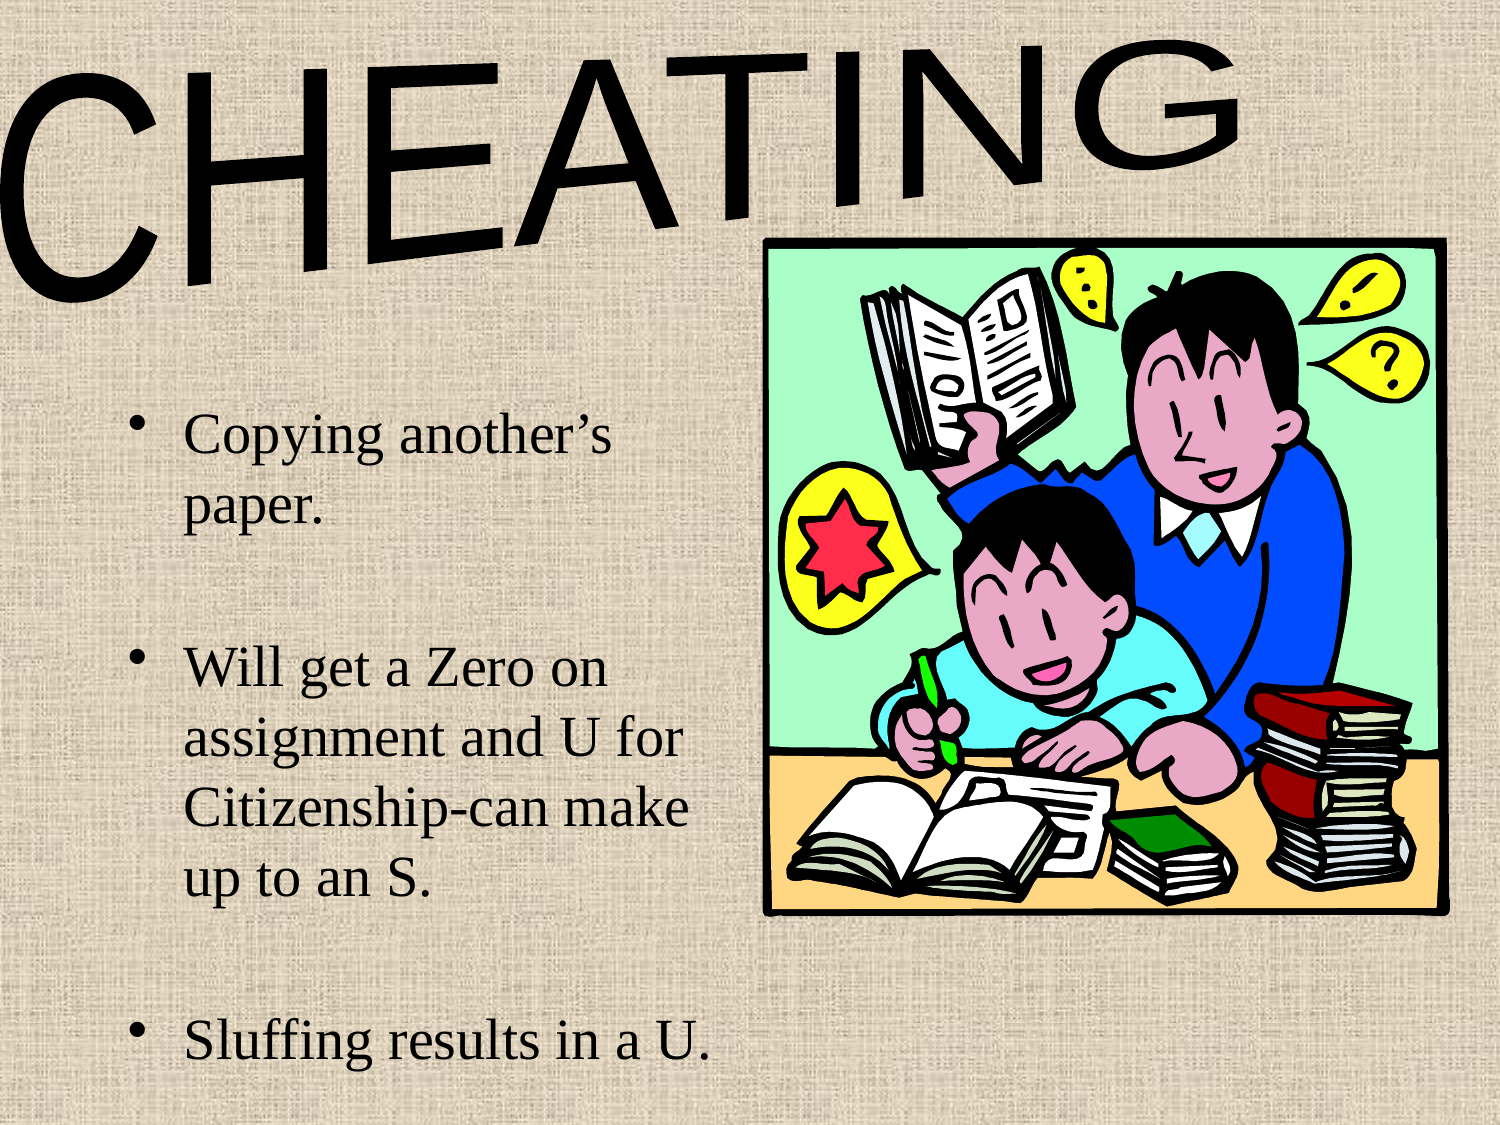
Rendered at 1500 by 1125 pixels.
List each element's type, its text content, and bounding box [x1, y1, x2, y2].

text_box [762, 237, 1451, 917]
list Copying another’s paper. Will get a Zero on assignment and U for Citizenship-can make up to an S. Sluffing results in a U. [112, 387, 738, 1063]
picture [0, 0, 1500, 1125]
